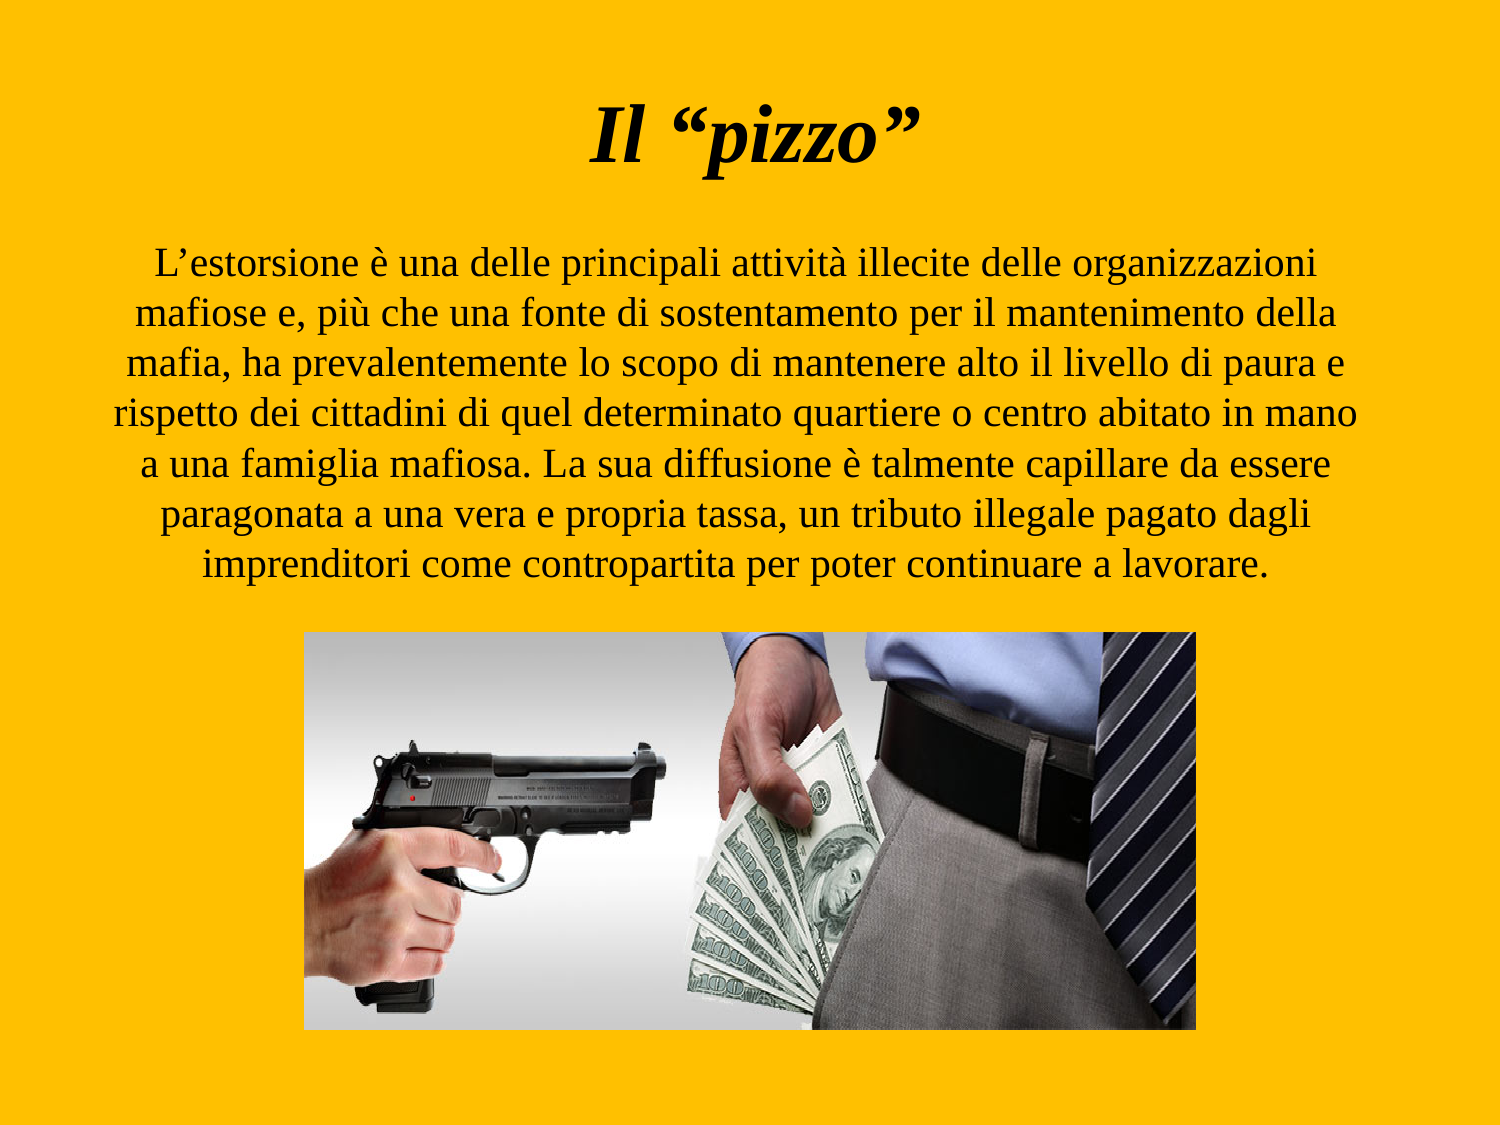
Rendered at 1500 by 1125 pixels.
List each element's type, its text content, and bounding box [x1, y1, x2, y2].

list L’estorsione è una delle principali attività illecite delle organizzazioni mafiose e, più che una fonte di sostentamento per il mantenimento della mafia, ha prevalentemente lo scopo di mantenere alto il livello di paura e rispetto dei cittadini di quel determinato quartiere o centro abitato in mano a una famiglia mafiosa. La sua diffusione è talmente capillare da essere paragonata a una vera e propria tassa, un tributo illegale pagato dagli imprenditori come contropartita per poter continuare a lavorare. [93, 222, 1379, 645]
picture [304, 632, 1196, 1030]
title Il “pizzo” [281, 58, 1231, 200]
